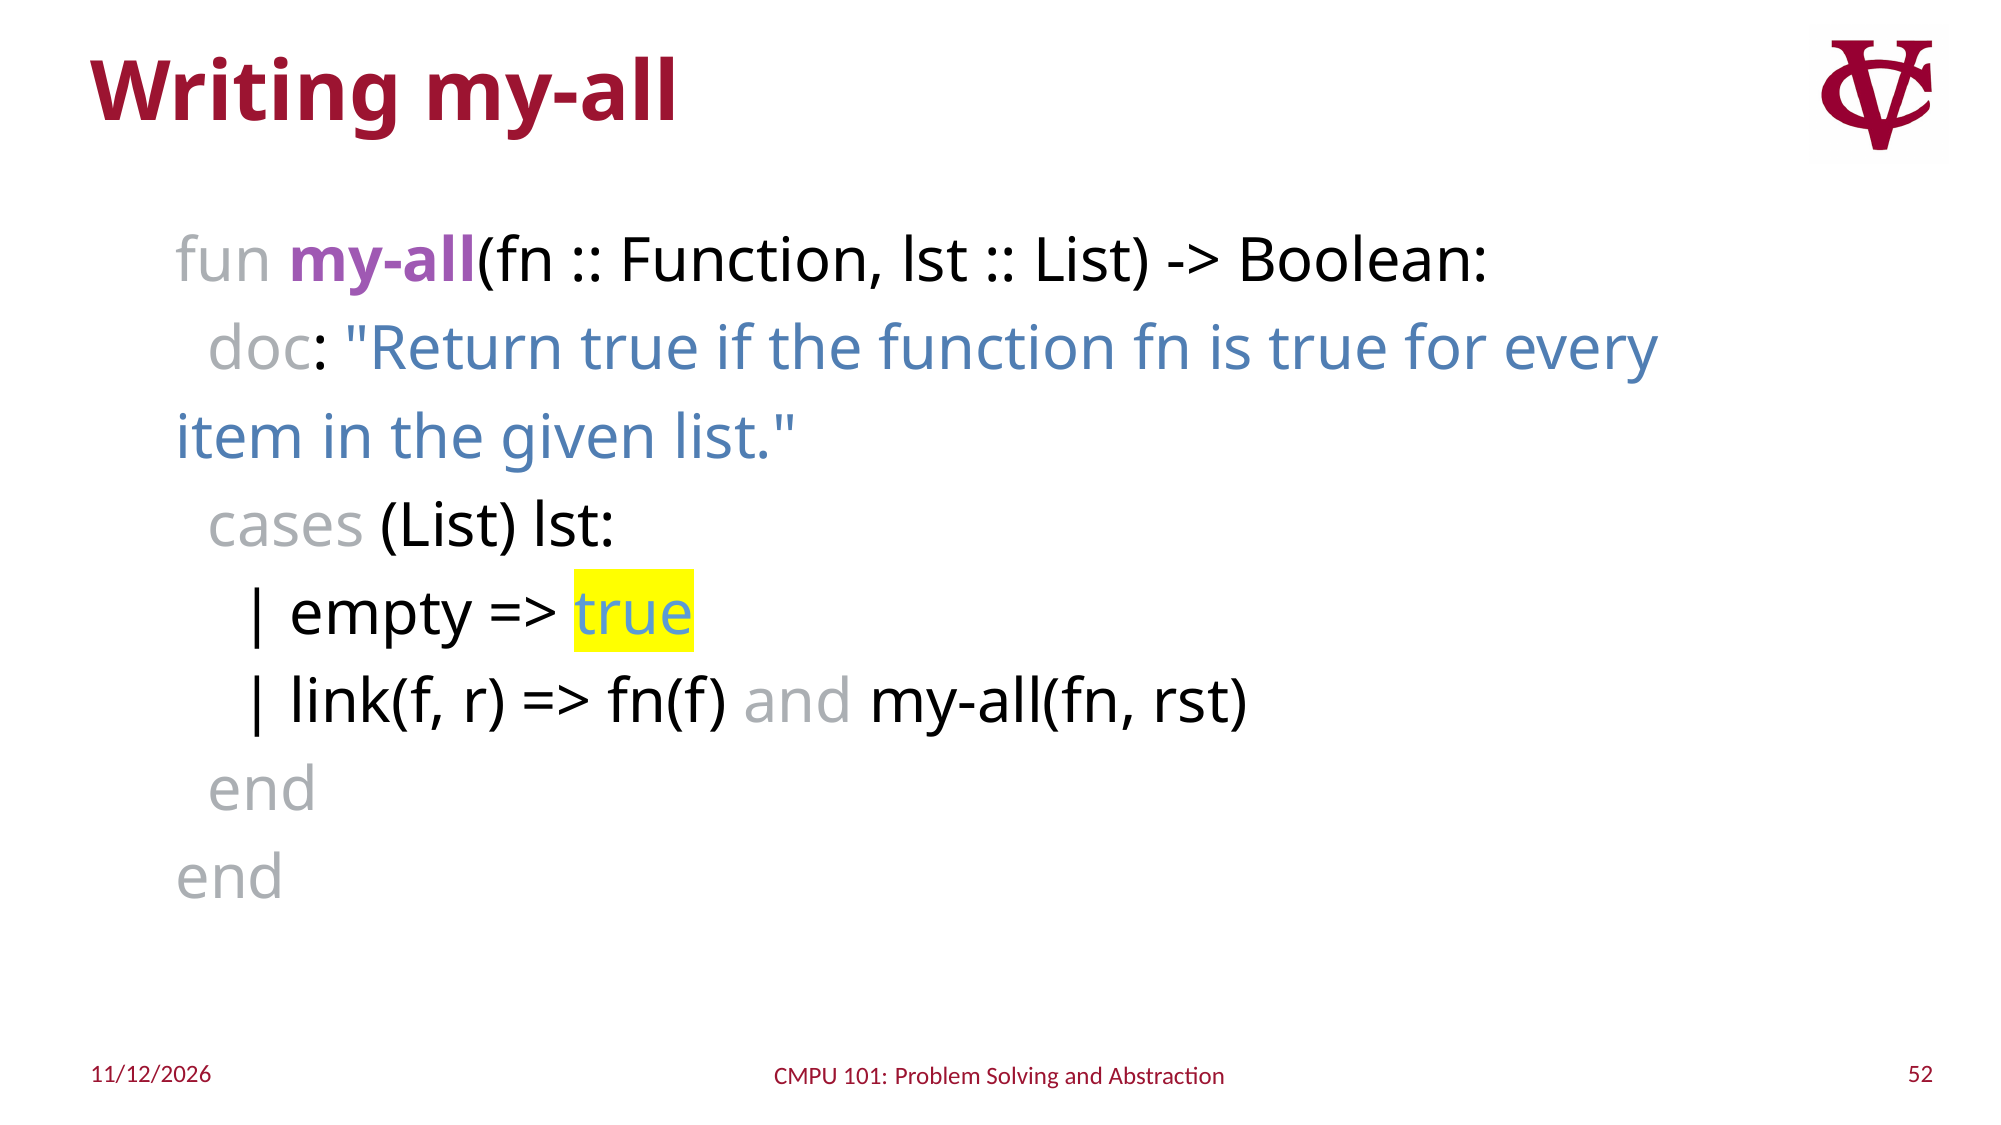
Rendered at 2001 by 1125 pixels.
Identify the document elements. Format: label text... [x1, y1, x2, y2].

footer CMPU 101: Problem Solving and Abstraction [662, 1042, 1338, 1103]
picture [1809, 24, 1949, 164]
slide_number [75, 1042, 640, 1103]
slide_number 52 [1384, 1042, 1949, 1103]
text_box fun my-all(fn :: Function, lst :: List) -> Boolean: doc: "Return true if the function fn is true for every item in the given list." cases (List) lst: | empty => true | link(f, r) => fn(f) and my-all(fn, rst) end end [164, 192, 1787, 924]
title Writing my-all [75, 37, 1793, 151]
